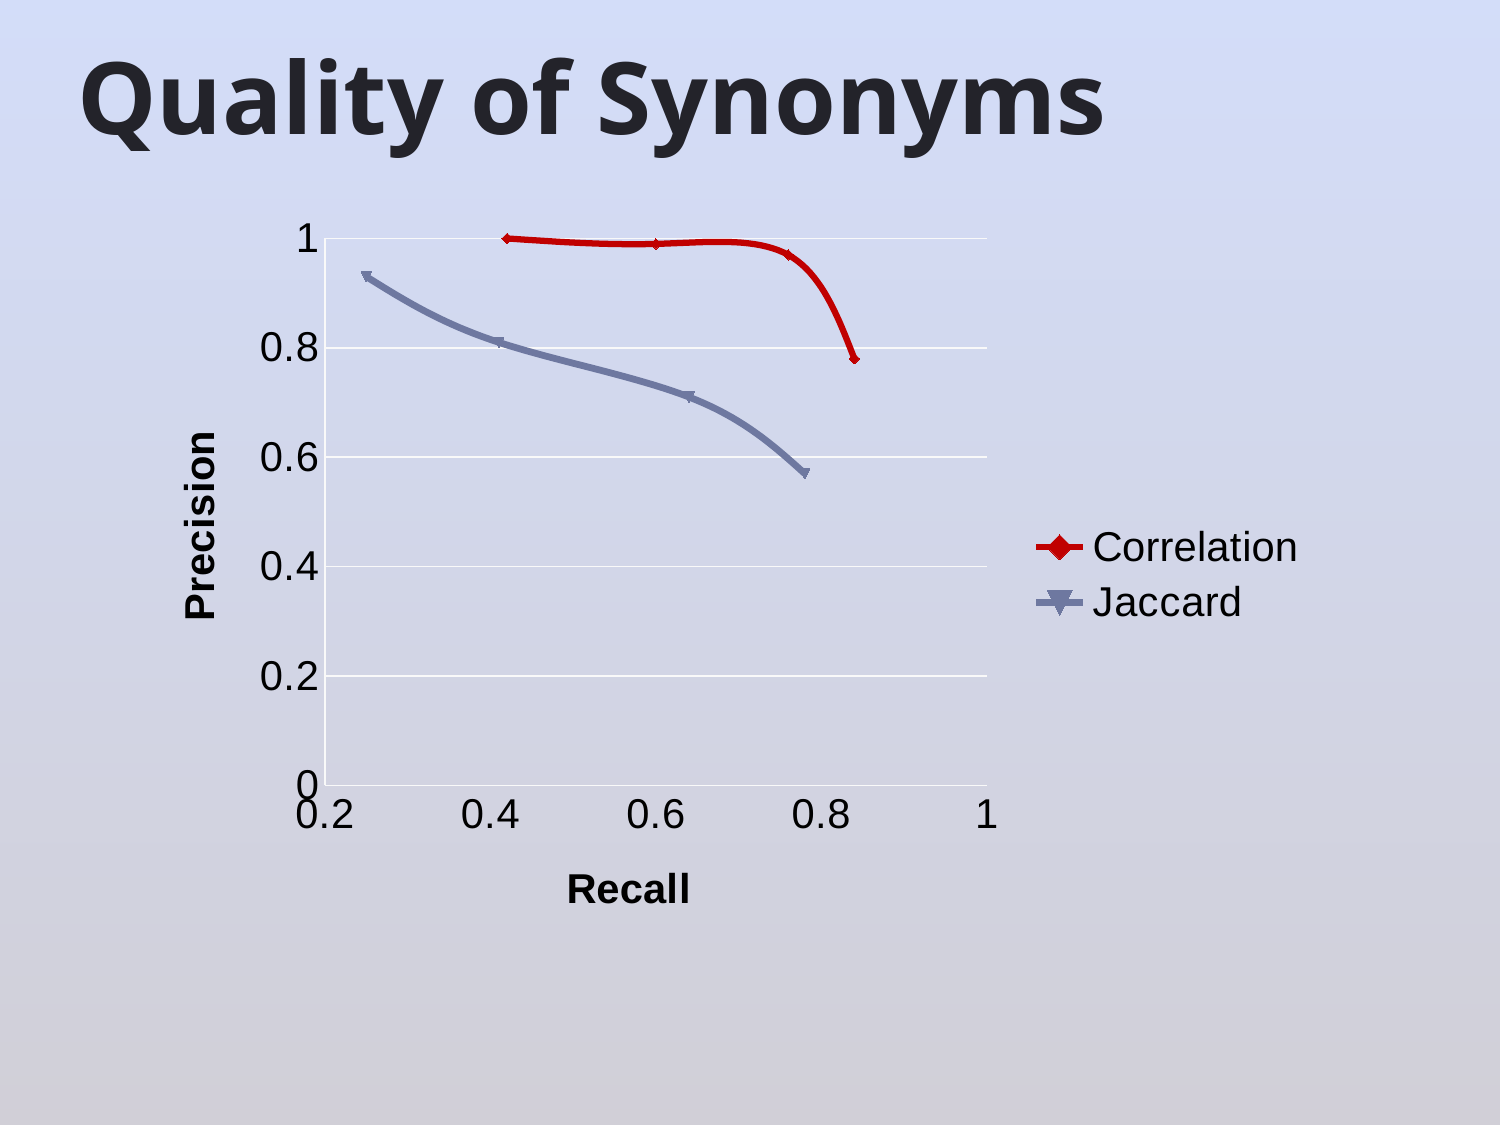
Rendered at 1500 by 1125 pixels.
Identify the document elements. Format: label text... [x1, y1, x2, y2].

title Quality of Synonyms [62, 49, 1413, 176]
chart [137, 199, 1326, 951]
